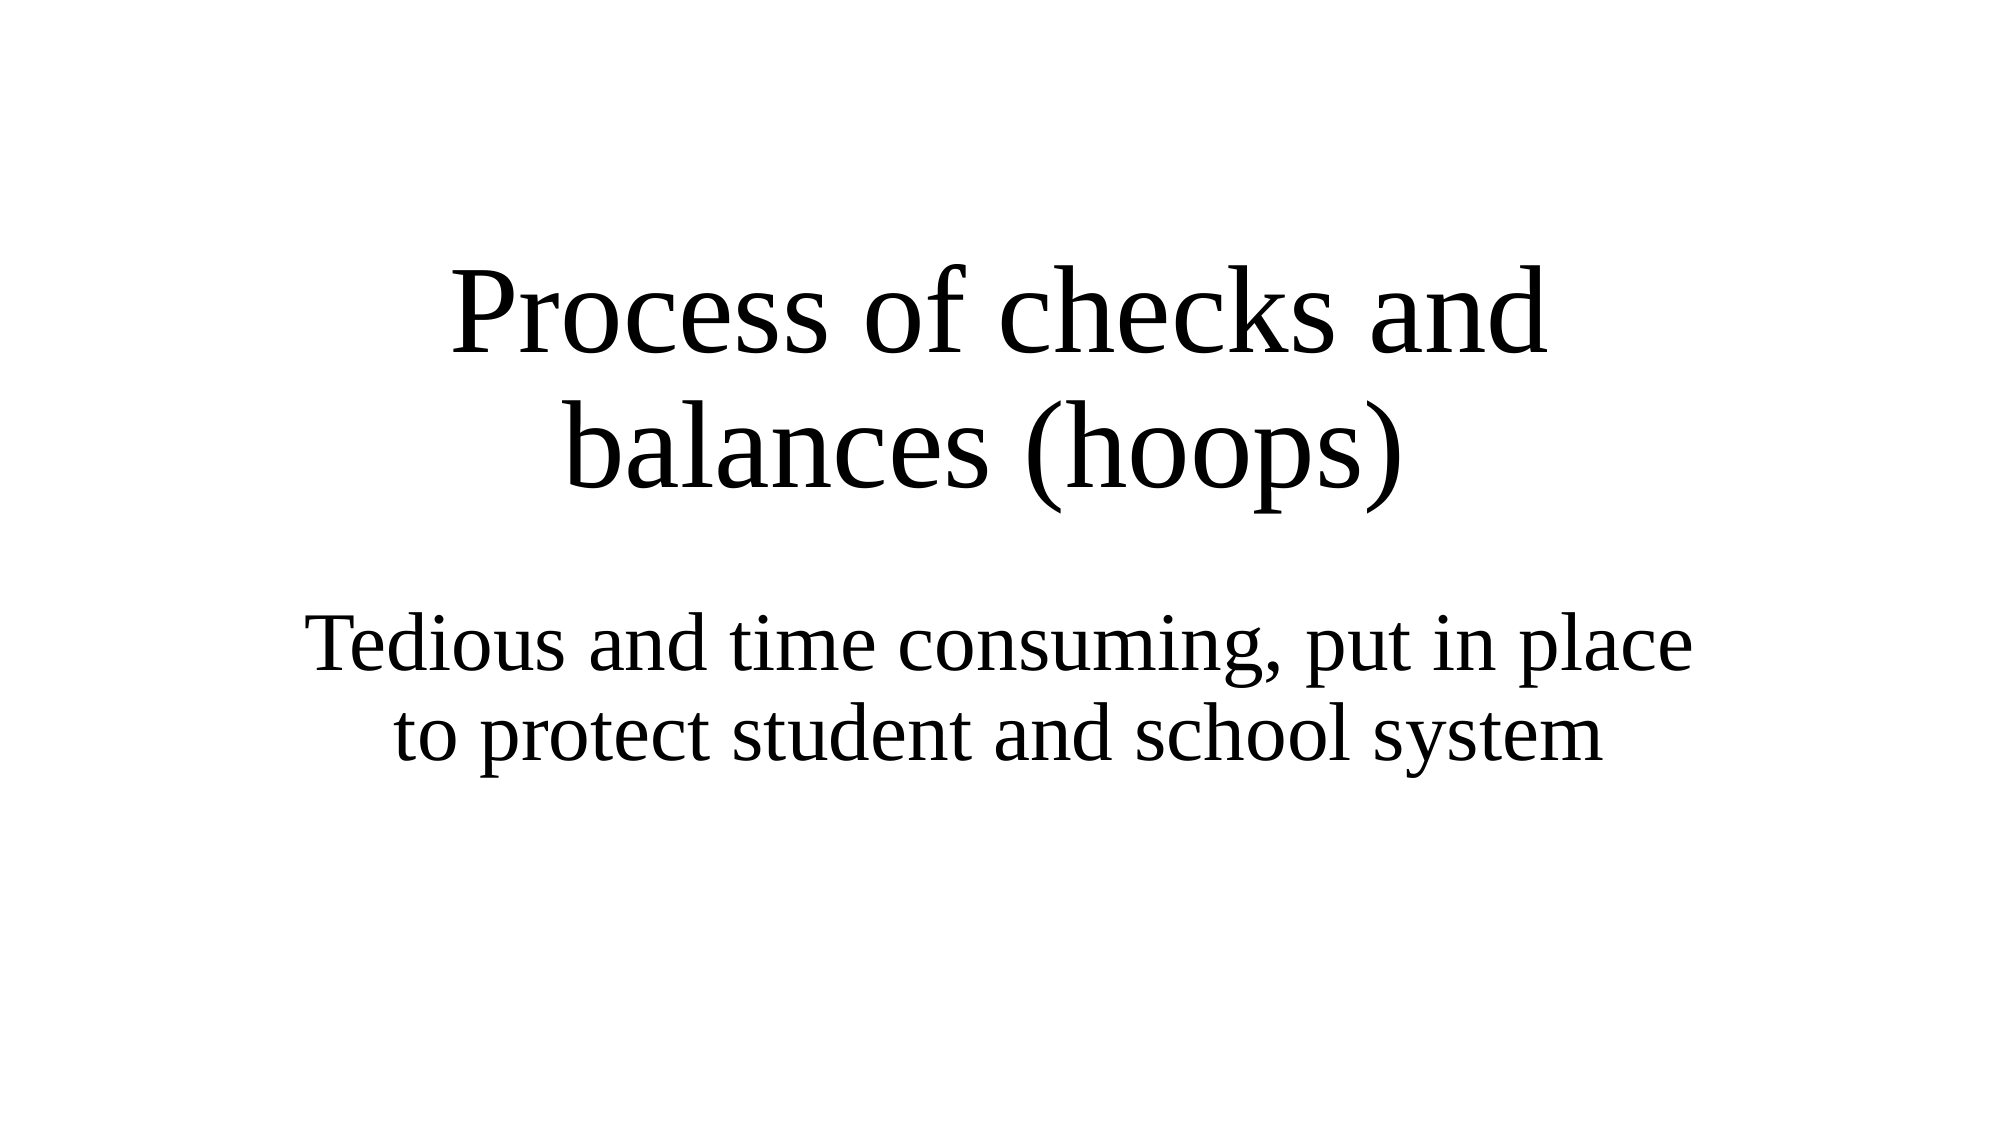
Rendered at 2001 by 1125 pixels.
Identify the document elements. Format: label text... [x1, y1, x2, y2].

title Process of checks and balances (hoops) [249, 184, 1750, 576]
subtitle Tedious and time consuming, put in place to protect student and school system [249, 590, 1750, 863]
